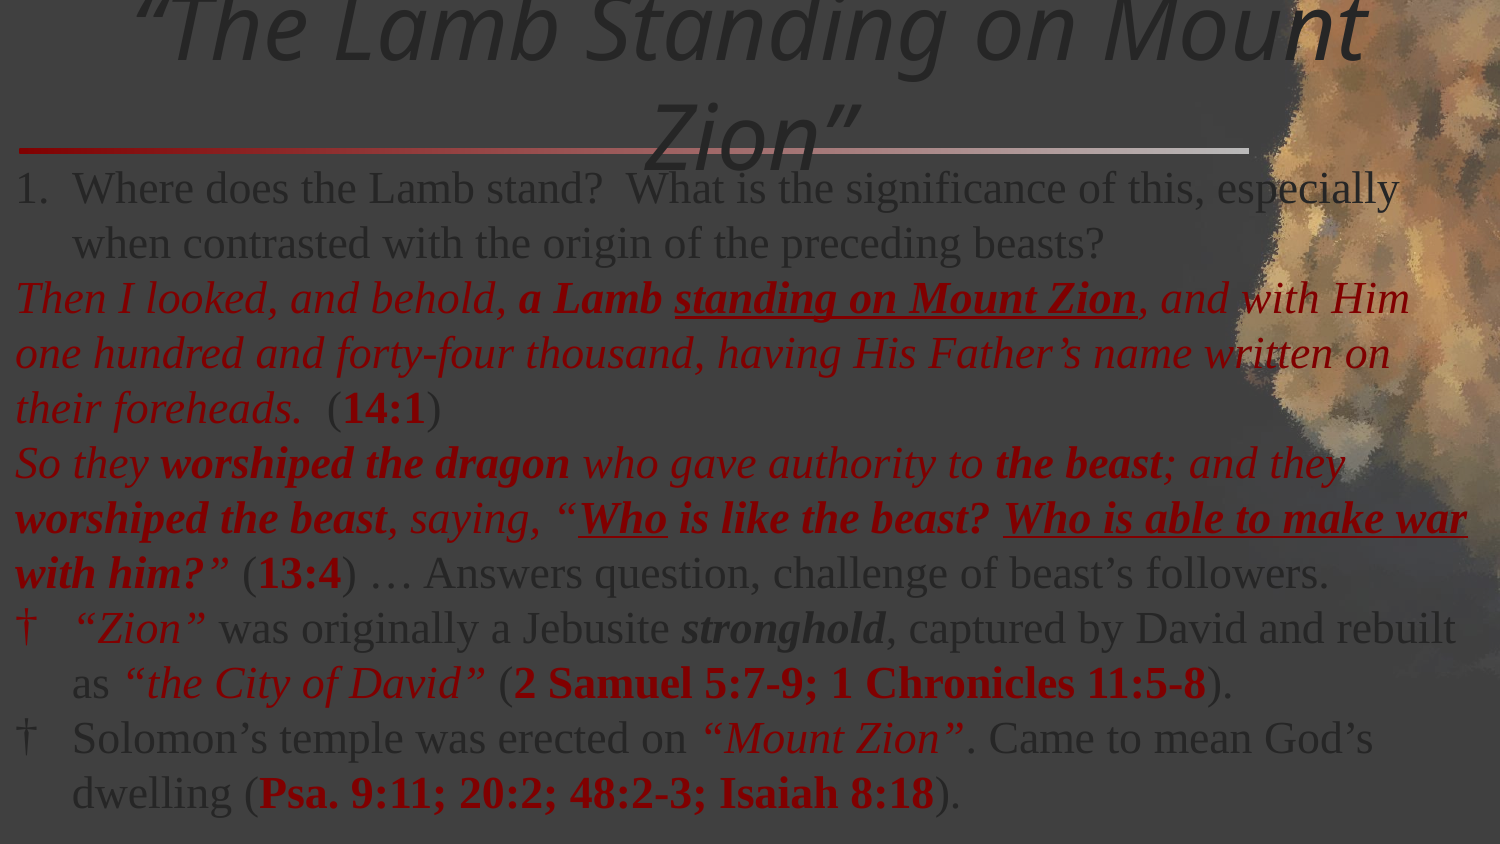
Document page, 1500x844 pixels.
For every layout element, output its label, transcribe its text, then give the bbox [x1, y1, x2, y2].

list Where does the Lamb stand? What is the significance of this, especially when contrasted with the origin of the preceding beasts? Then I looked, and behold, a Lamb standing on Mount Zion, and with Him one hundred and forty-four thousand, having His Father’s name written on their foreheads. (14:1) So they worshiped the dragon who gave authority to the beast; and they worshiped the beast, saying, “Who is like the beast? Who is able to make war with him?” (13:4) … Answers question, challenge of beast’s followers. “Zion” was originally a Jebusite stronghold, captured by David and rebuilt as “the City of David” (2 Samuel 5:7-9; 1 Chronicles 11:5-8). Solomon’s temple was erected on “Mount Zion”. Came to mean God’s dwelling (Psa. 9:11; 20:2; 48:2-3; Isaiah 8:18). [7, 150, 1493, 830]
title “The Lamb Standing on Mount Zion” [7, 7, 1493, 150]
